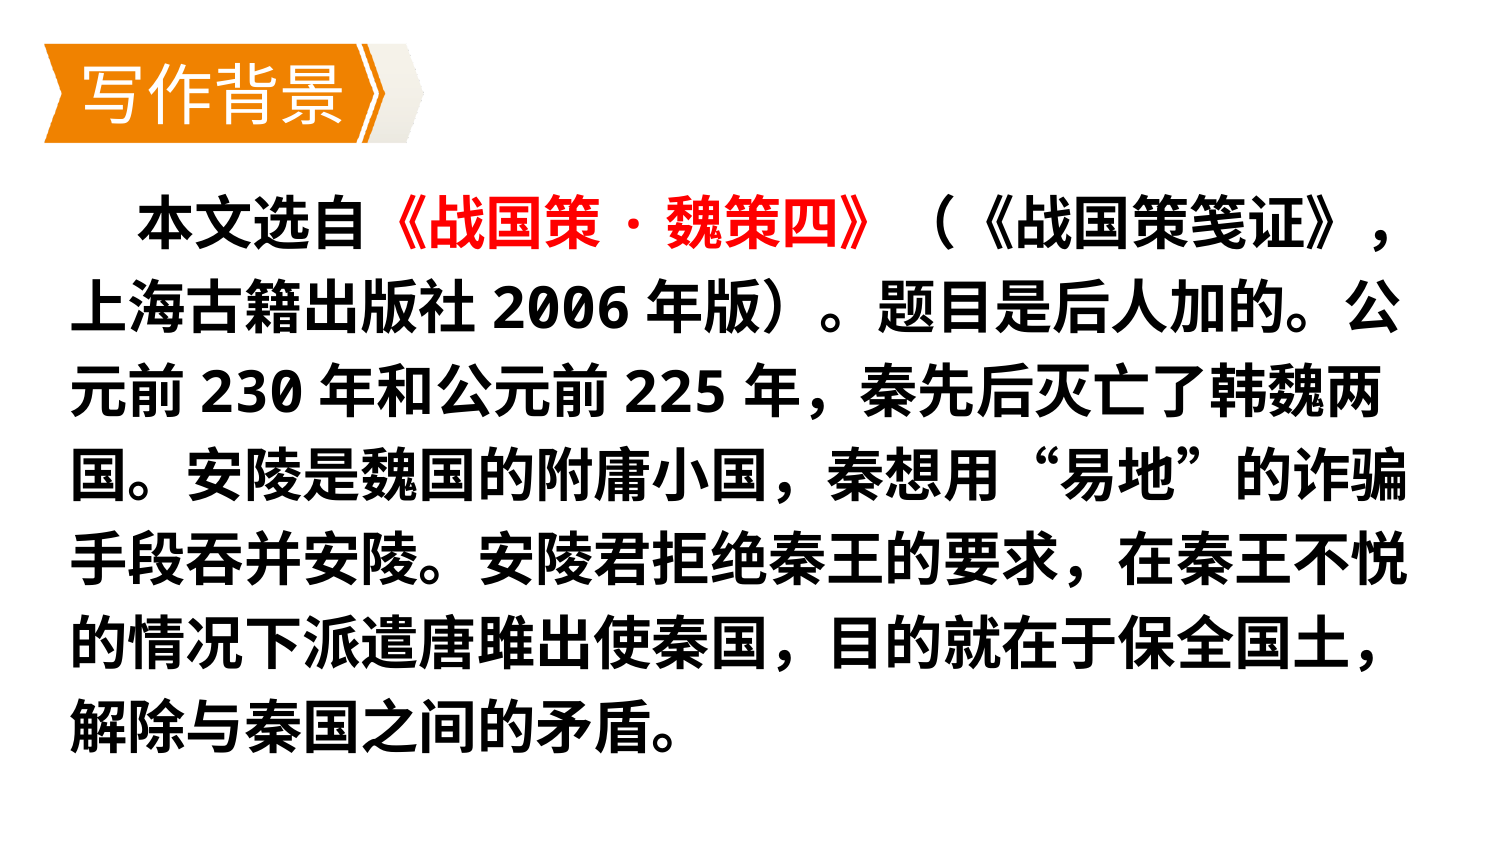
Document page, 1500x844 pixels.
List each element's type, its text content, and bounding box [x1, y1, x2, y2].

text_box 本文选自《战国策·魏策四》（《战国策笺证》，上海古籍出版社2006年版）。题目是后人加的。公元前230年和公元前225年，秦先后灭亡了韩魏两国。安陵是魏国的附庸小国，秦想用“易地”的诈骗手段吞并安陵。安陵君拒绝秦王的要求，在秦王不悦的情况下派遣唐雎出使秦国，目的就在于保全国土，解除与秦国之间的矛盾。 [54, 165, 1446, 768]
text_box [40, 39, 426, 147]
